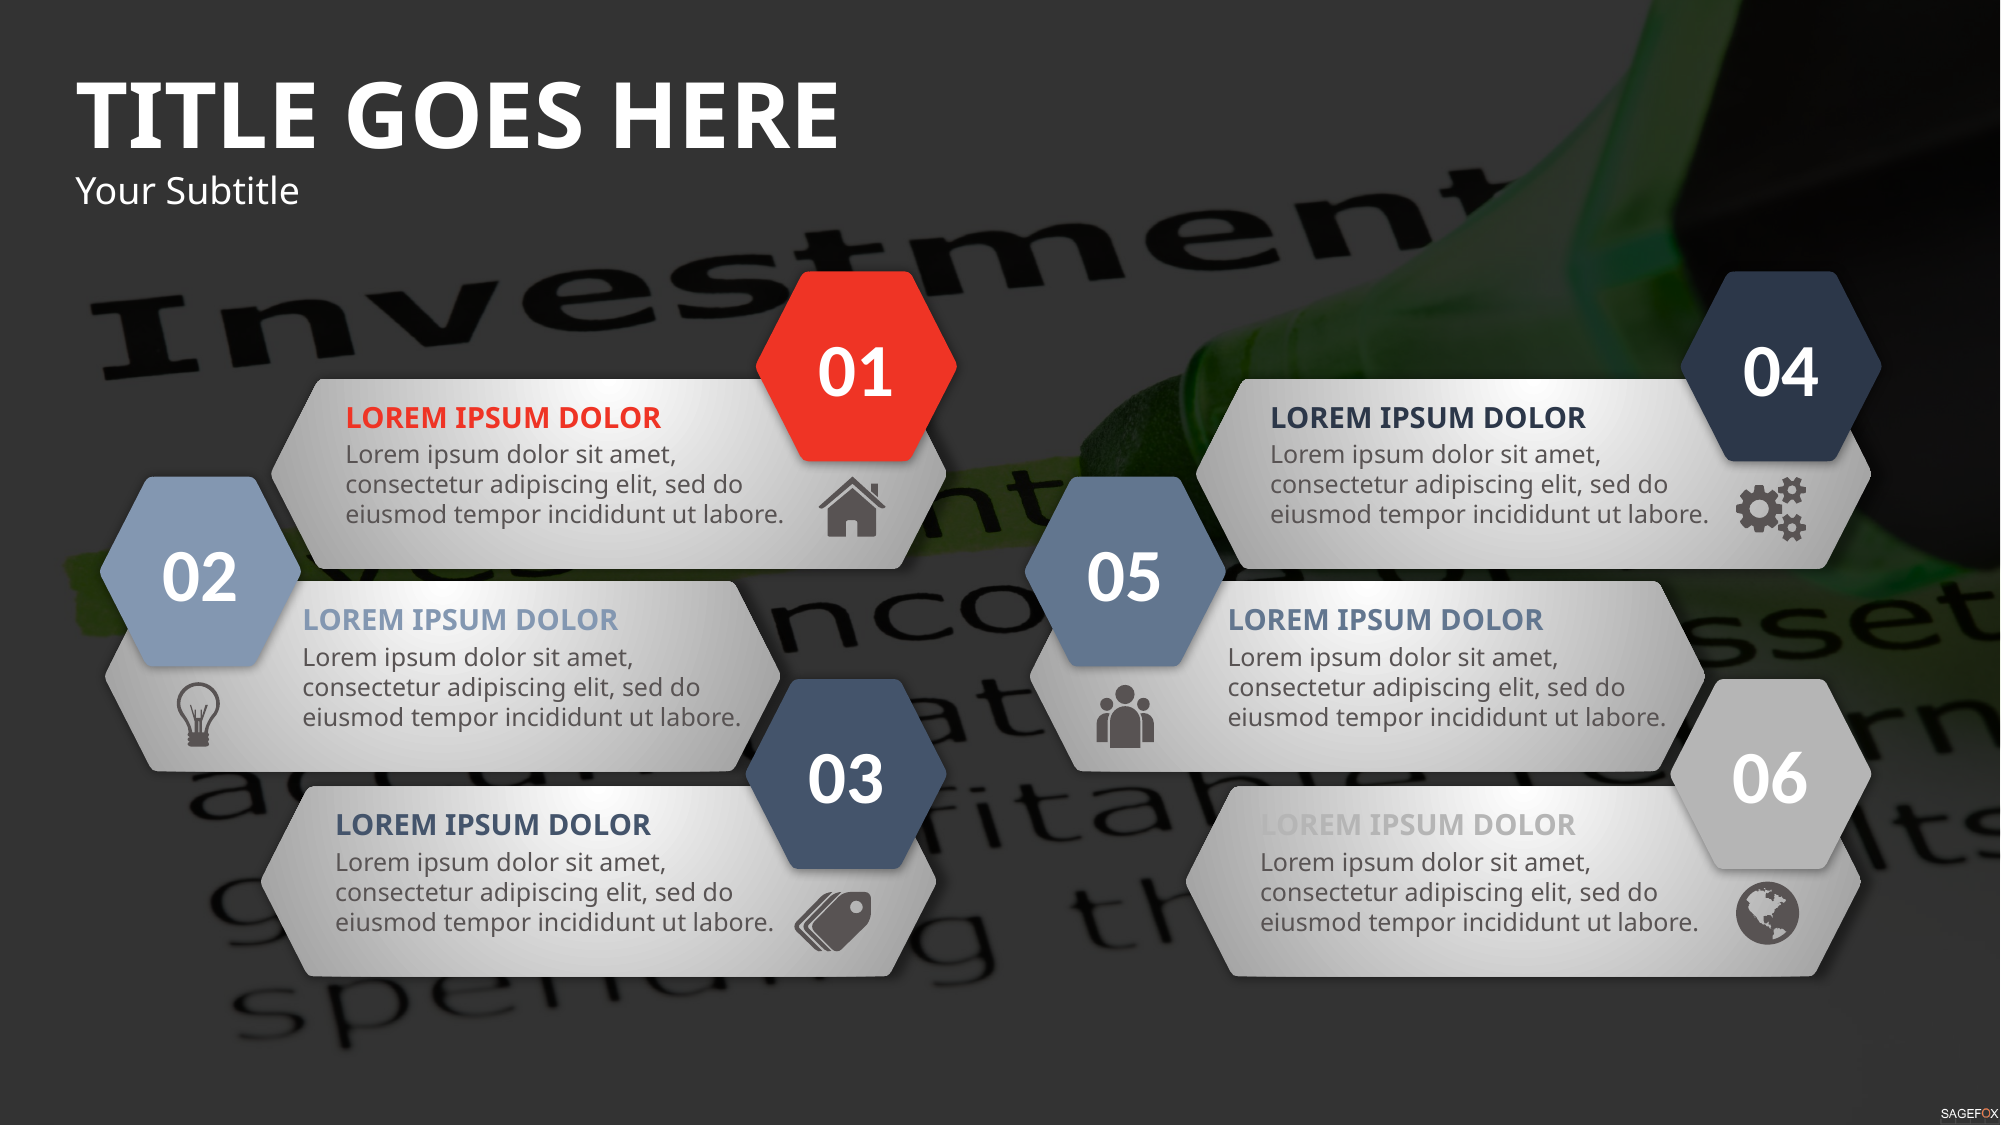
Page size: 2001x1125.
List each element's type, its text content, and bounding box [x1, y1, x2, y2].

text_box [271, 378, 947, 569]
text_box 03 [744, 678, 948, 798]
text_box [1185, 786, 1862, 977]
text_box 05 [1023, 475, 1227, 585]
text_box 06 [1669, 678, 1873, 797]
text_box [105, 581, 790, 772]
text_box 02 [98, 475, 302, 587]
text_box 04 [1679, 270, 1883, 390]
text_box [260, 786, 937, 977]
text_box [1196, 378, 1872, 569]
text_box TITLE GOES HERE Your Subtitle [60, 49, 1036, 220]
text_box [1029, 581, 1715, 772]
text_box 01 [754, 270, 958, 390]
picture [0, 0, 2001, 1125]
